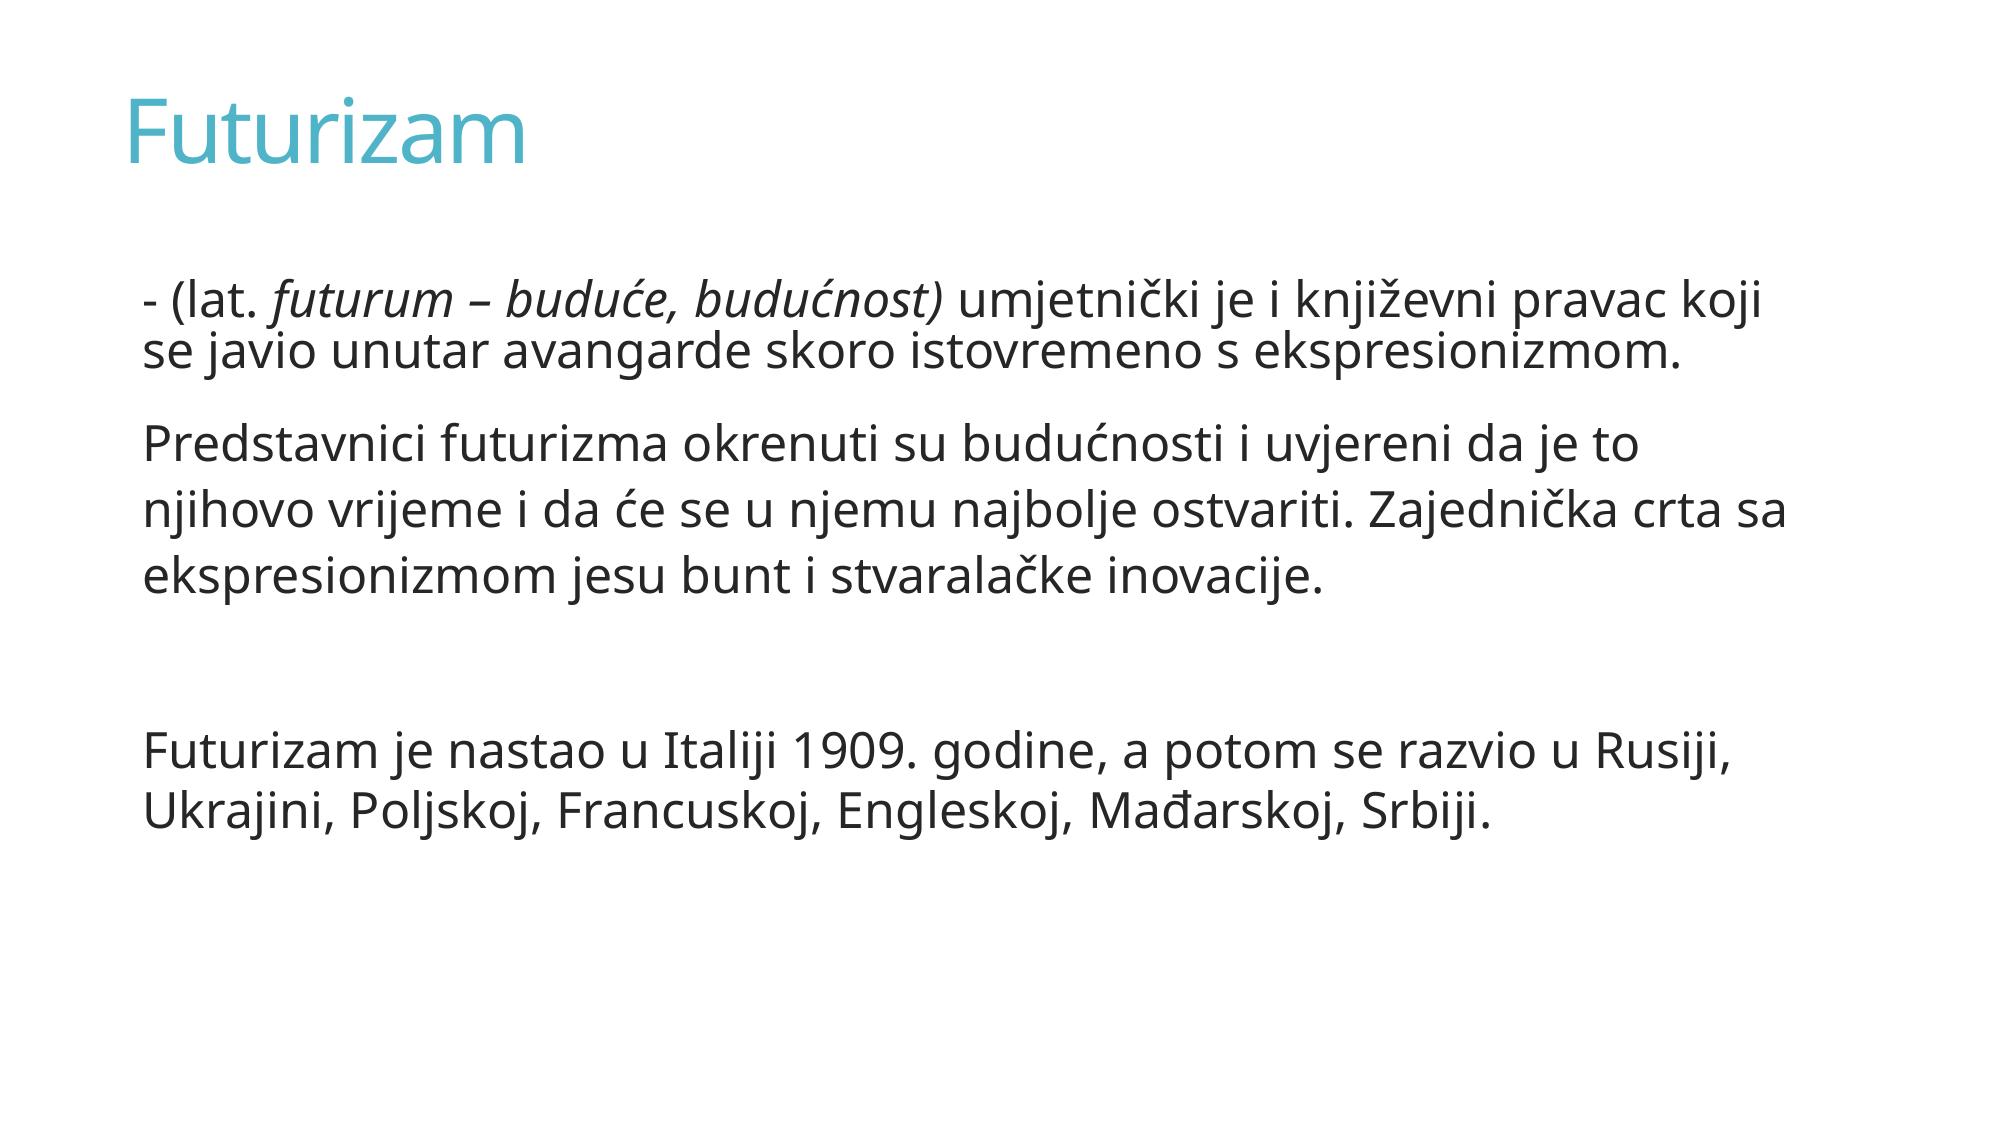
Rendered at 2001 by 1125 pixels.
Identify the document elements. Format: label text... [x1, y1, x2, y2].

list - (lat. futurum – buduće, budućnost) umjetnički je i književni pravac koji se javio unutar avangarde skoro istovremeno s ekspresionizmom. Predstavnici futurizma okrenuti su budućnosti i uvjereni da je to njihovo vrijeme i da će se u njemu najbolje ostvariti. Zajednička crta sa ekspresionizmom jesu bunt i stvaralačke inovacije. Futurizam je nastao u Italiji 1909. godine, a potom se razvio u Rusiji, Ukrajini, Poljskoj, Francuskoj, Engleskoj, Mađarskoj, Srbiji. [112, 269, 1818, 882]
title Futurizam [107, 81, 1875, 190]
